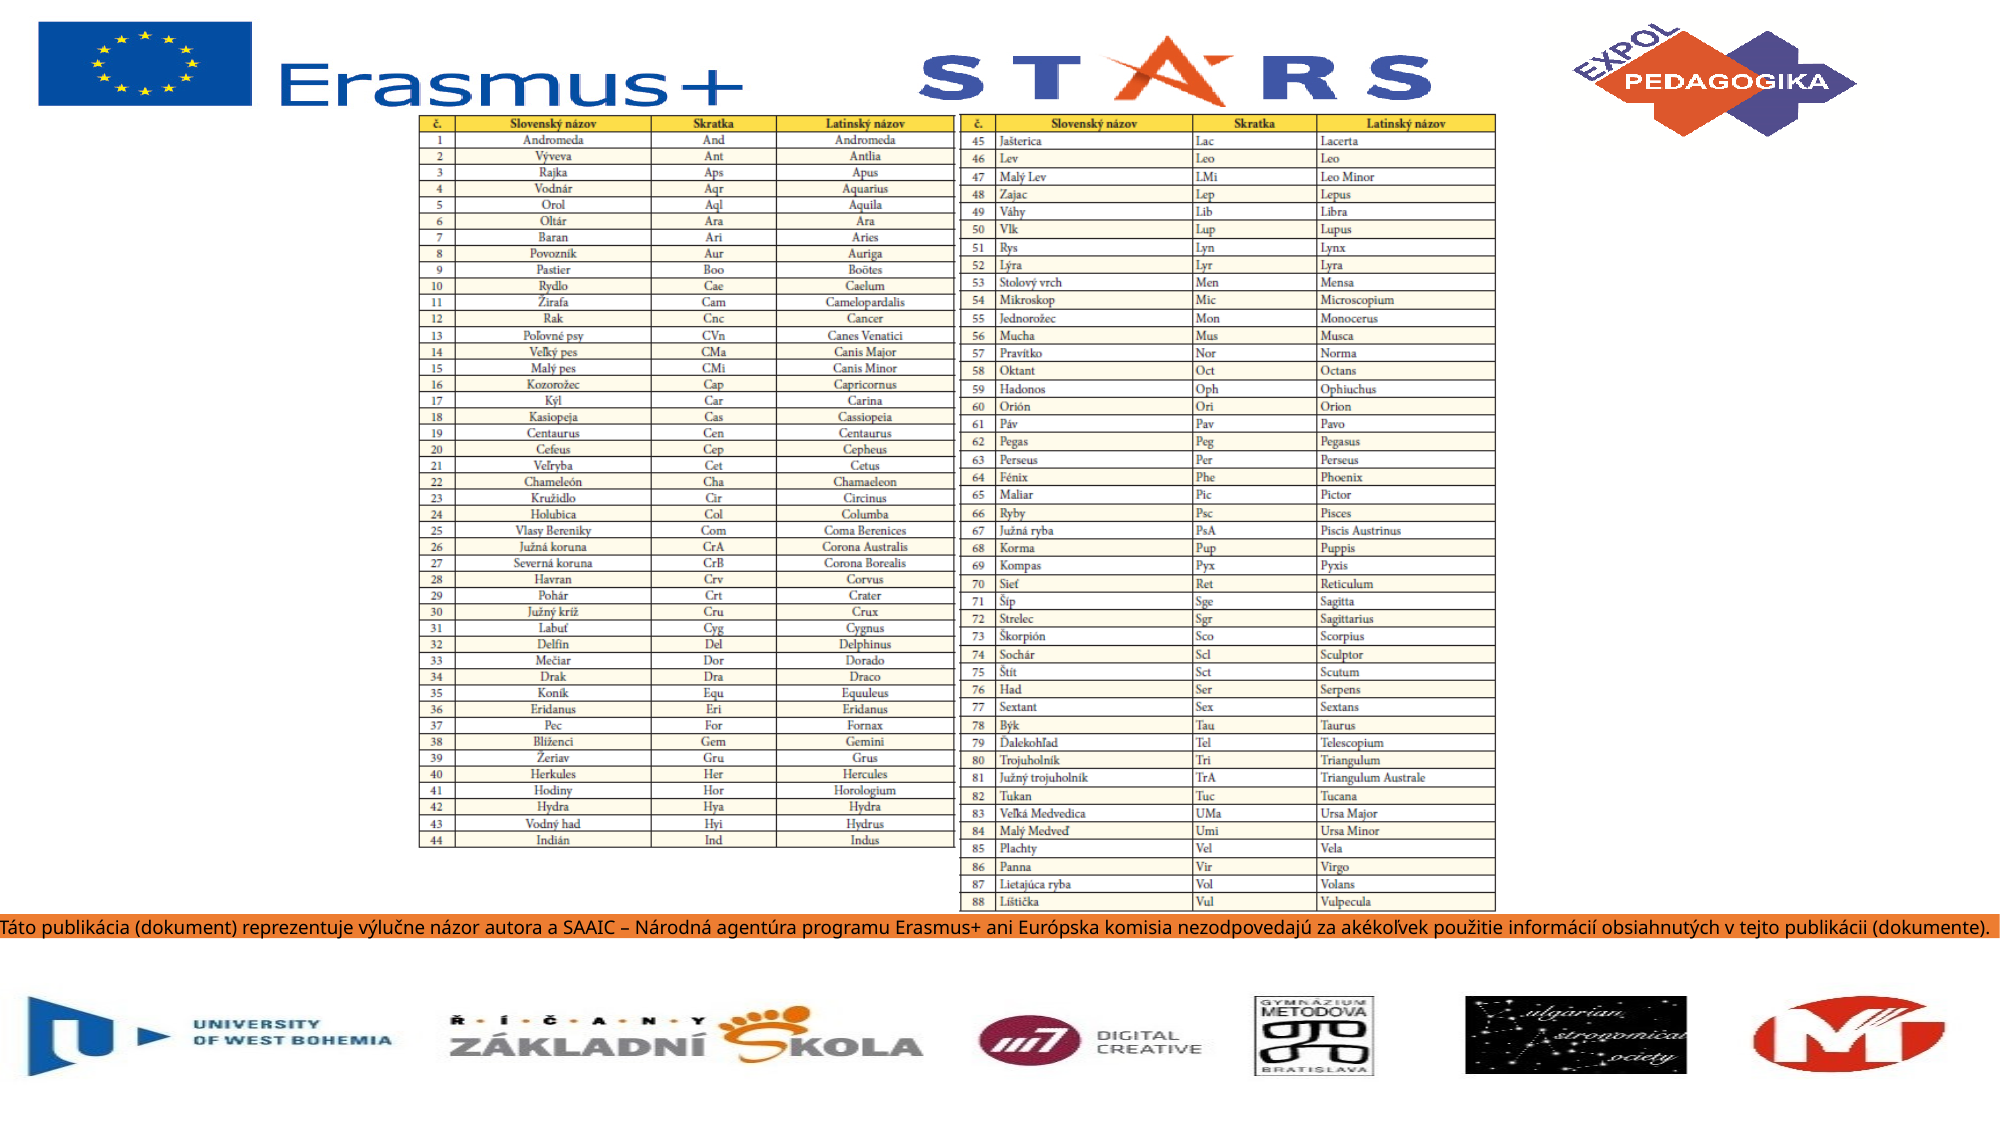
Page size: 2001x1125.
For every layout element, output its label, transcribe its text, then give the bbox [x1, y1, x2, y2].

picture [0, 0, 2000, 915]
picture [0, 951, 2000, 1125]
text_box Táto publikácia (dokument) reprezentuje výlučne názor autora a SAAIC – Národná agentúra programu Erasmus+ ani Európska komisia nezodpovedajú za akékoľvek použitie informácií obsiahnutých v tejto publikácii (dokumente). [0, 914, 2000, 939]
